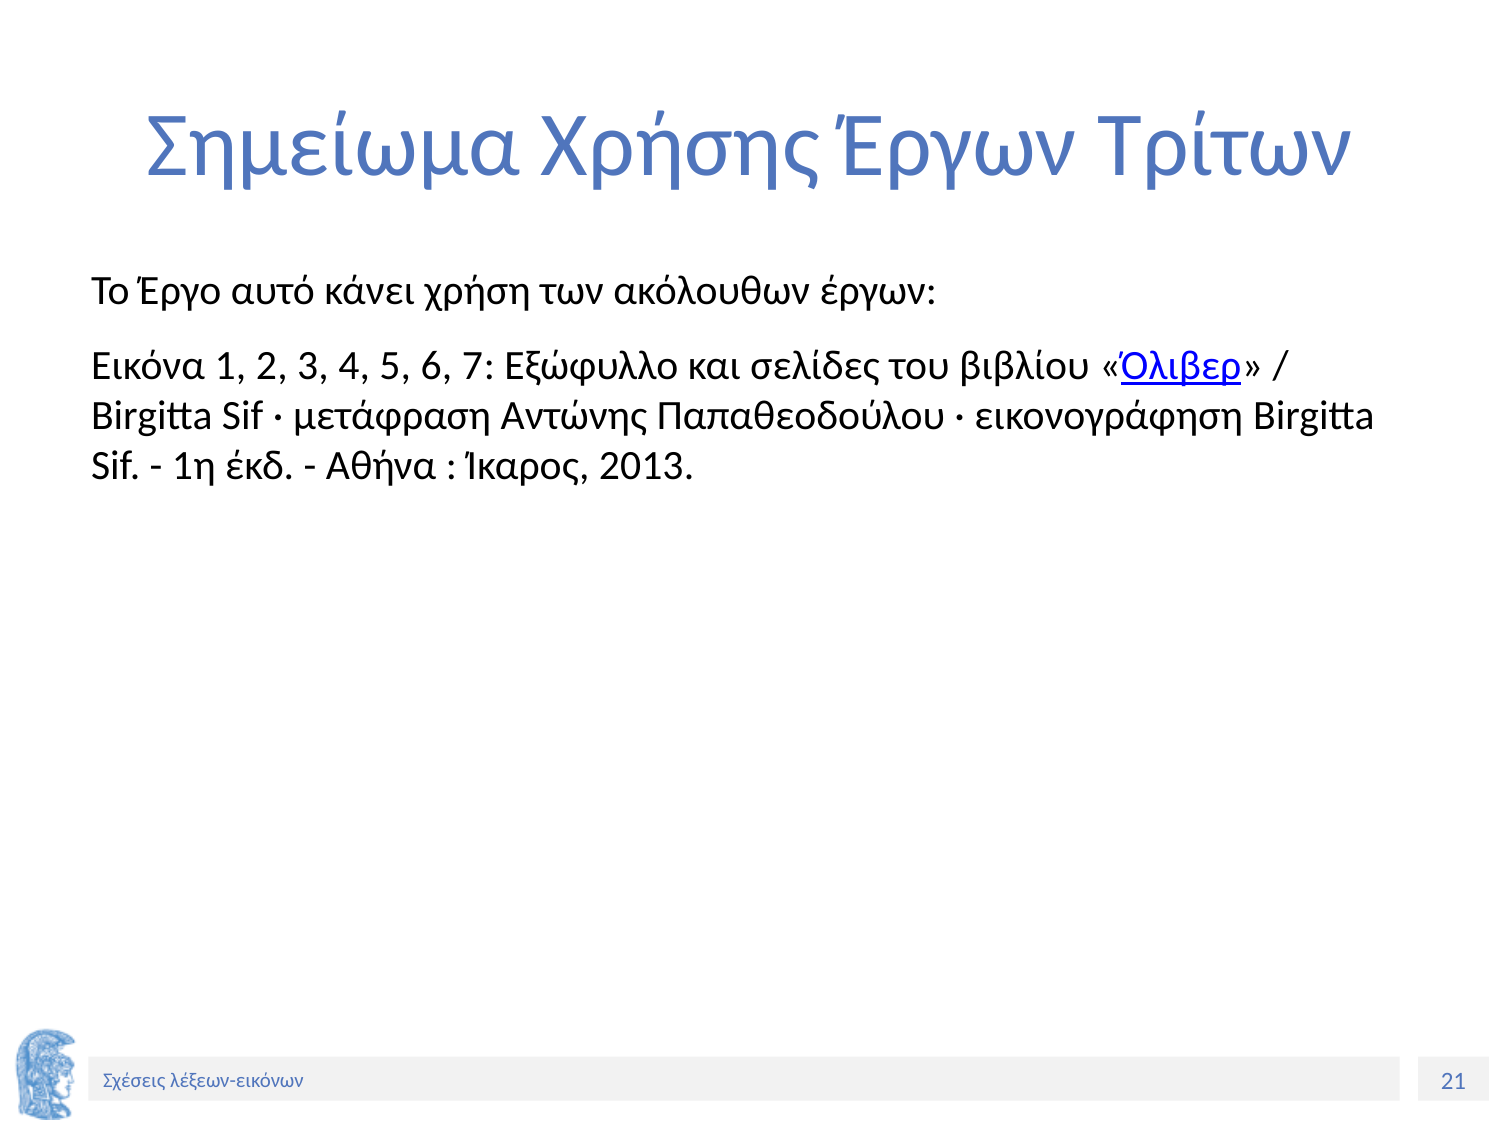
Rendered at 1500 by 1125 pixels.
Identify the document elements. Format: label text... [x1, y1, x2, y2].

picture [9, 1026, 81, 1120]
title Σημείωμα Χρήσης Έργων Τρίτων [75, 45, 1425, 233]
list Το Έργο αυτό κάνει χρήση των ακόλουθων έργων: Εικόνα 1, 2, 3, 4, 5, 6, 7: Εξώφυλλο και σελίδες του βιβλίου «Όλιβερ» / Birgitta Sif · μετάφραση Αντώνης Παπαθεοδούλου · εικονογράφηση Birgitta Sif. - 1η έκδ. - Αθήνα : Ίκαρος, 2013. [76, 255, 1427, 998]
